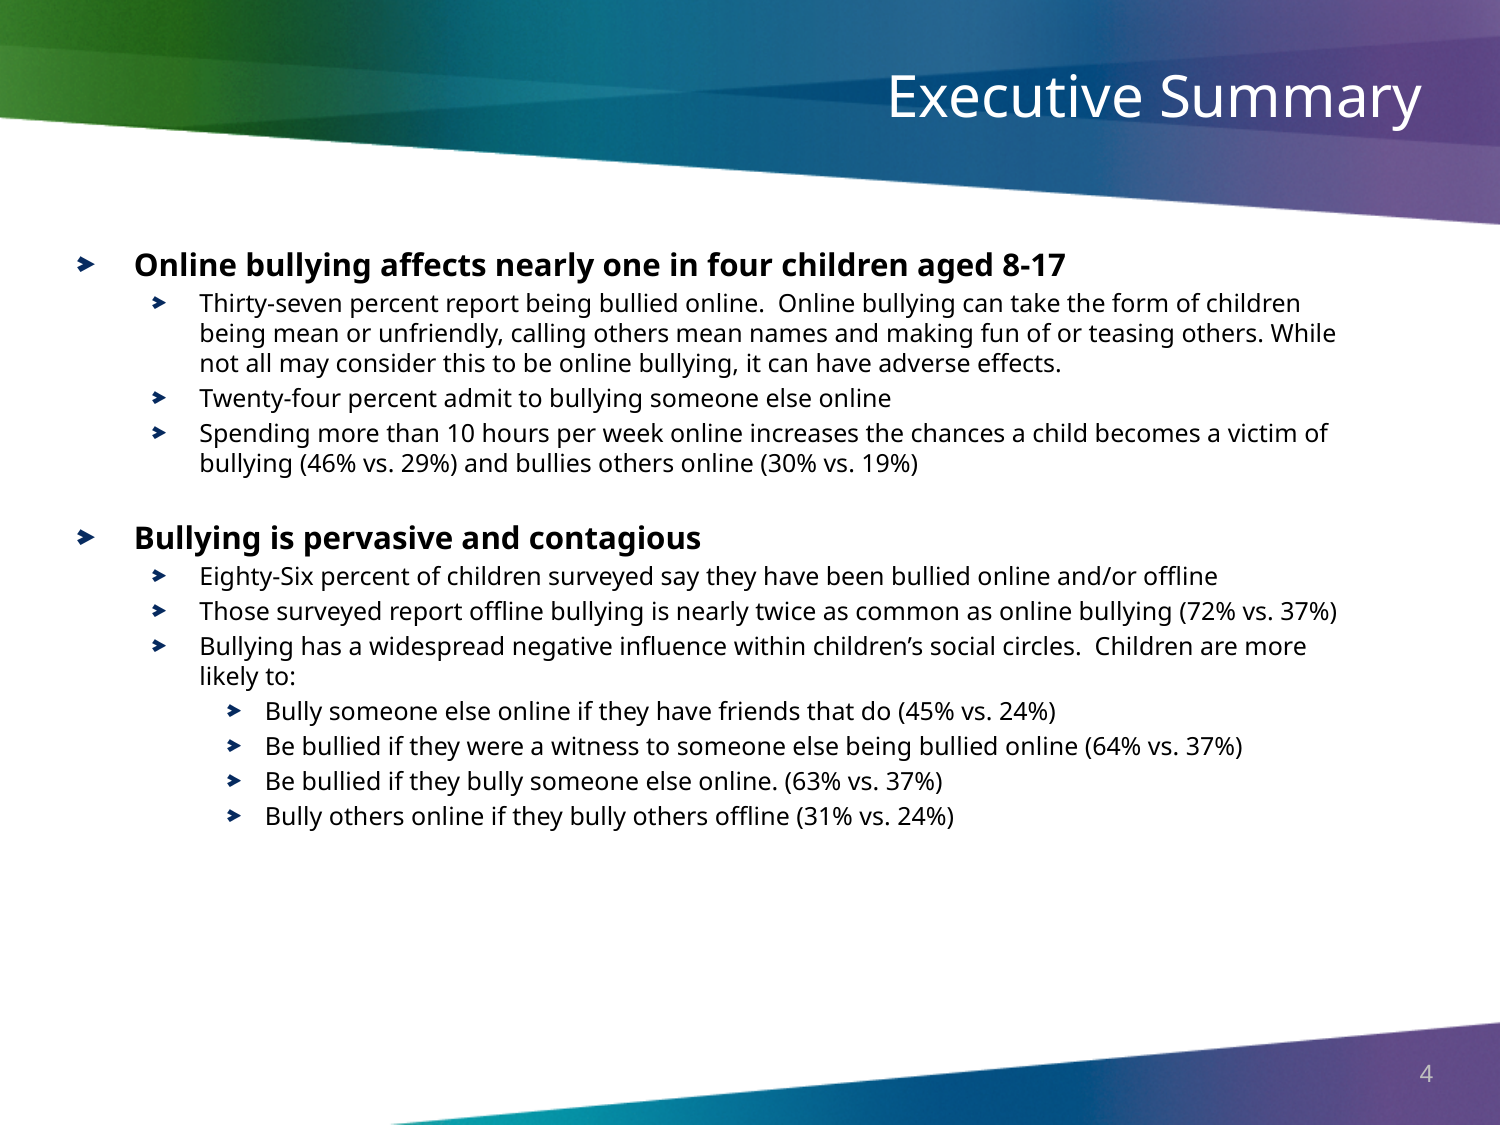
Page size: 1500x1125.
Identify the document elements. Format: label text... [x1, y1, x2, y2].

picture [77, 529, 95, 545]
picture [152, 604, 166, 617]
picture [227, 739, 241, 752]
picture [152, 426, 166, 439]
picture [227, 809, 241, 822]
picture [77, 256, 95, 272]
picture [0, 0, 1500, 1125]
picture [227, 774, 241, 787]
list Online bullying affects nearly one in four children aged 8-17 Thirty-seven percent report being bullied online. Online bullying can take the form of children being mean or unfriendly, calling others mean names and making fun of or teasing others. While not all may consider this to be online bullying, it can have adverse effects. Twenty-four percent admit to bullying someone else online Spending more than 10 hours per week online increases the chances a child becomes a victim of bullying (46% vs. 29%) and bullies others online (30% vs. 19%) Bullying is pervasive and contagious Eighty-Six percent of children surveyed say they have been bullied online and/or offline Those surveyed report offline bullying is nearly twice as common as online bullying (72% vs. 37%) Bullying has a widespread negative influence within children’s social circles. Children are more likely to: Bully someone else online if they have friends that do (45% vs. 24%) Be bullied if they were a witness to someone else being bullied online (64% vs. 37%) Be bullied if they bully someone else online. (63% vs. 37%) Bully others online if they bully others offline (31% vs. 24%) [62, 237, 1375, 1088]
picture [152, 639, 166, 652]
picture [152, 391, 166, 404]
picture [227, 704, 241, 717]
picture [152, 296, 166, 309]
title Executive Summary [0, 0, 1438, 188]
picture [152, 569, 166, 582]
